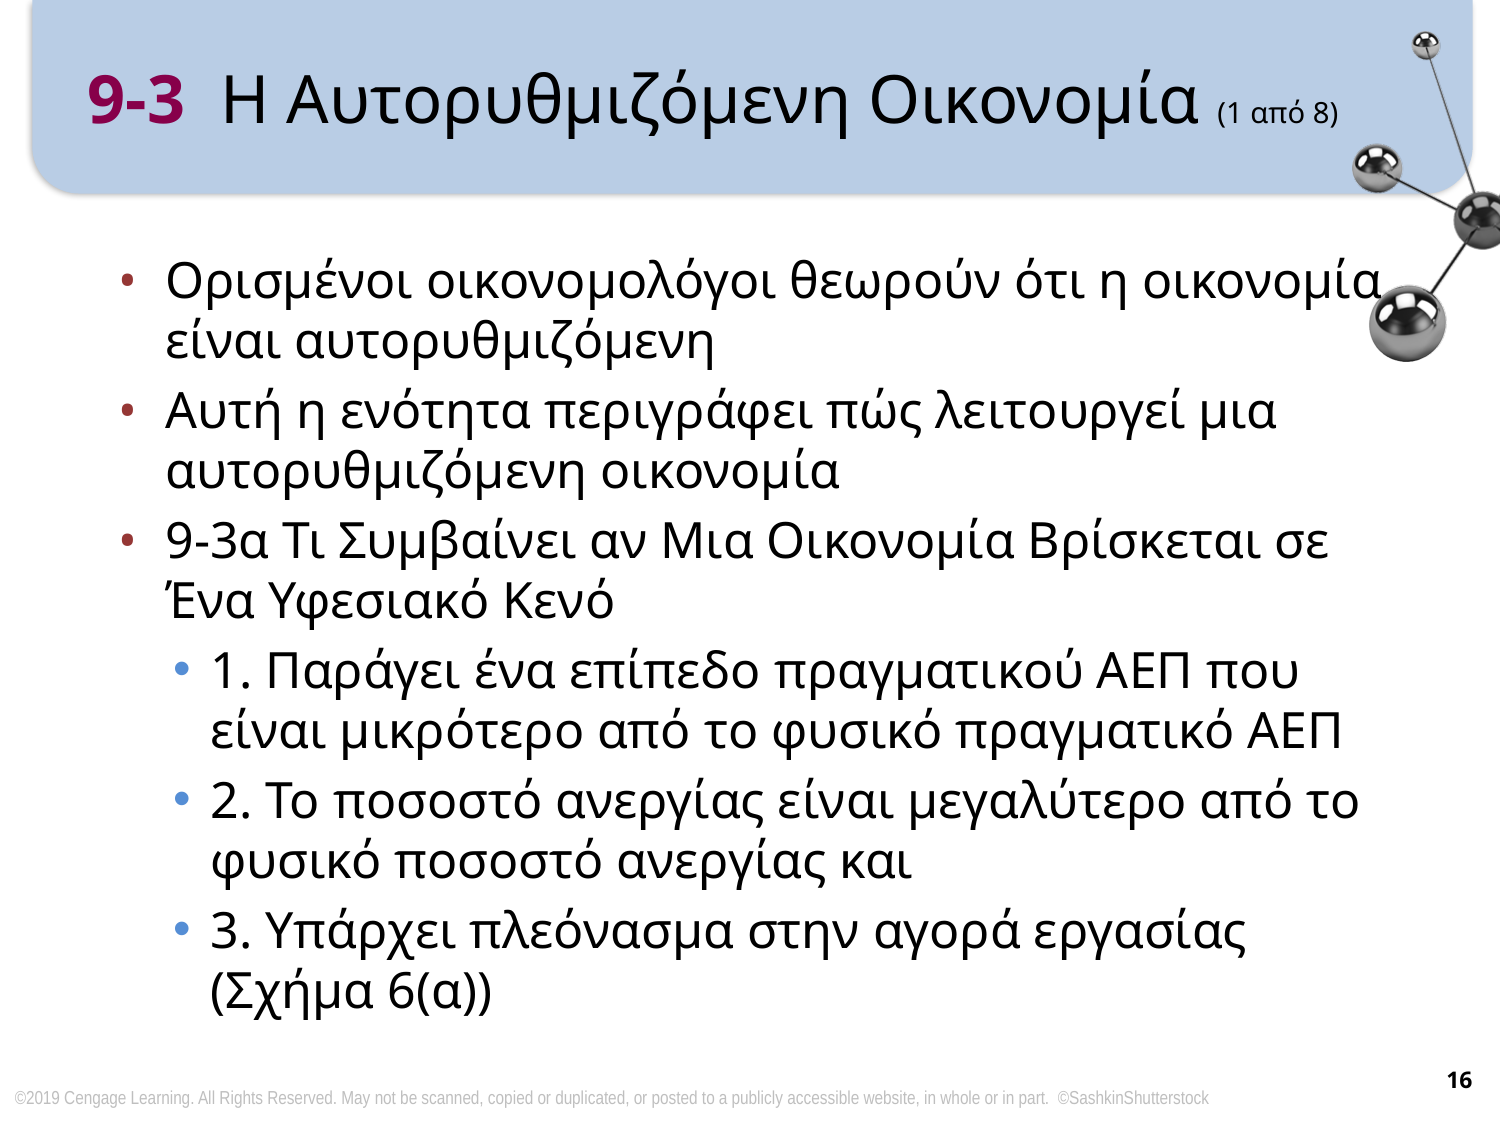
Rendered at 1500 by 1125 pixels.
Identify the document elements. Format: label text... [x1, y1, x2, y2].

list Ορισμένοι οικονομολόγοι θεωρούν ότι η οικονομία είναι αυτορυθμιζόμενη Αυτή η ενότητα περιγράφει πώς λειτουργεί μια αυτορυθμιζόμενη οικονομία 9-3α Τι Συμβαίνει αν Μια Οικονομία Βρίσκεται σε Ένα Υφεσιακό Κενό 1. Παράγει ένα επίπεδο πραγματικού ΑΕΠ που είναι μικρότερο από το φυσικό πραγματικό ΑΕΠ 2. Το ποσοστό ανεργίας είναι μεγαλύτερο από το φυσικό ποσοστό ανεργίας και 3. Υπάρχει πλεόνασμα στην αγορά εργασίας (Σχήμα 6(α)) [53, 241, 1420, 1052]
title 9-3 Η Αυτορυθμιζόμενη Οικονομία (1 από 8) [72, 0, 1443, 194]
picture [1352, 31, 1500, 362]
slide_number 16 [1351, 1051, 1488, 1112]
